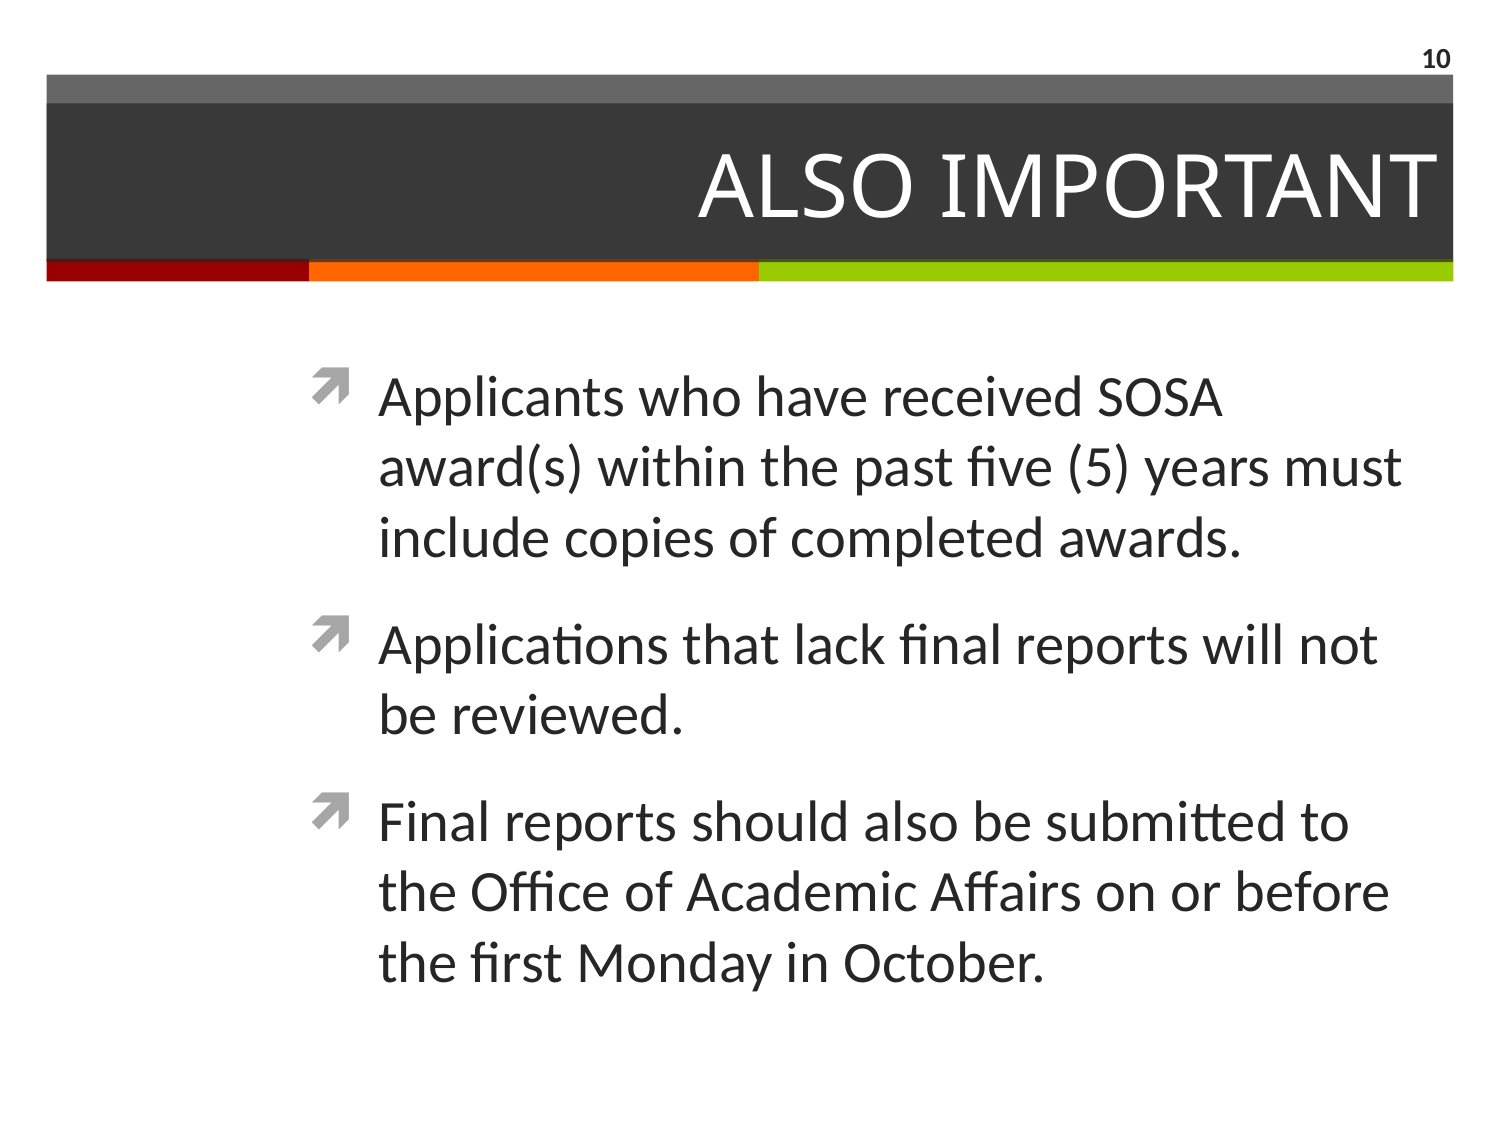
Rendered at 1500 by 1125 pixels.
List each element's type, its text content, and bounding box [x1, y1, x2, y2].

list Applicants who have received SOSA award(s) within the past five (5) years must include copies of completed awards. Applications that lack final reports will not be reviewed. Final reports should also be submitted to the Office of Academic Affairs on or before the first Monday in October. [292, 350, 1454, 1005]
slide_number 10 [1362, 27, 1466, 87]
title ALSO IMPORTANT [46, 103, 1454, 263]
